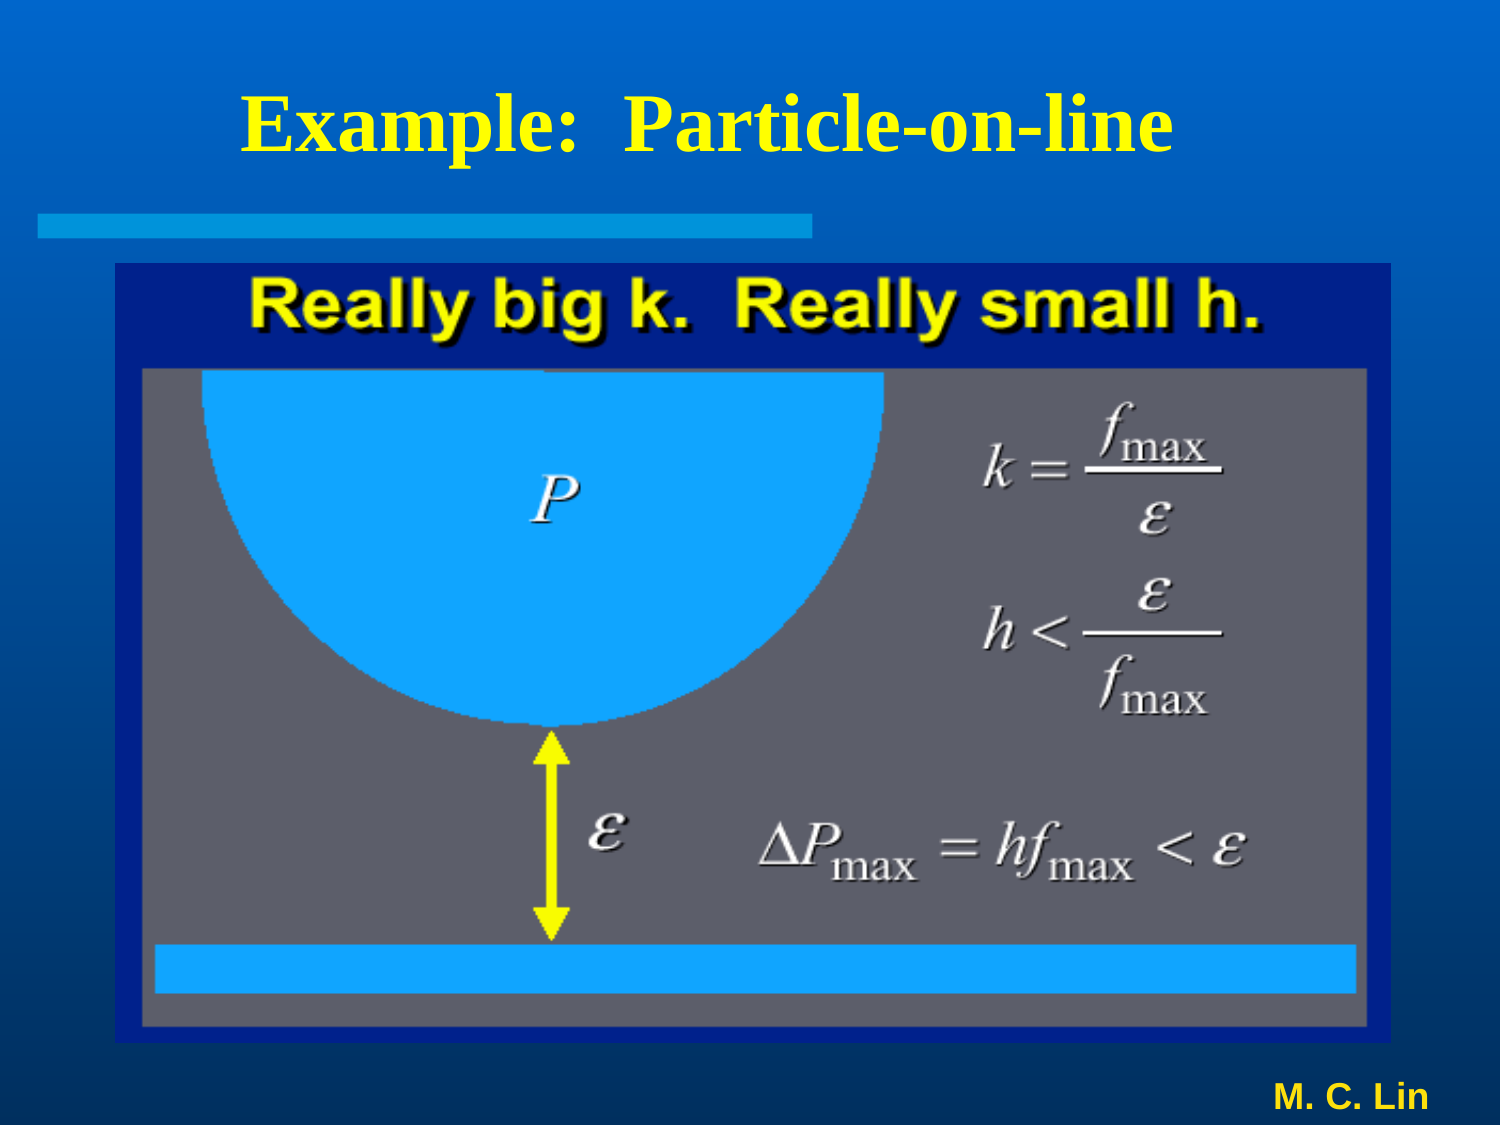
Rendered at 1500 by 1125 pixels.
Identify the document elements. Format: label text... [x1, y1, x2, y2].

text_box M. C. Lin [1265, 1064, 1438, 1125]
title Example: Particle-on-line [42, 47, 1373, 188]
picture [115, 263, 1391, 1043]
